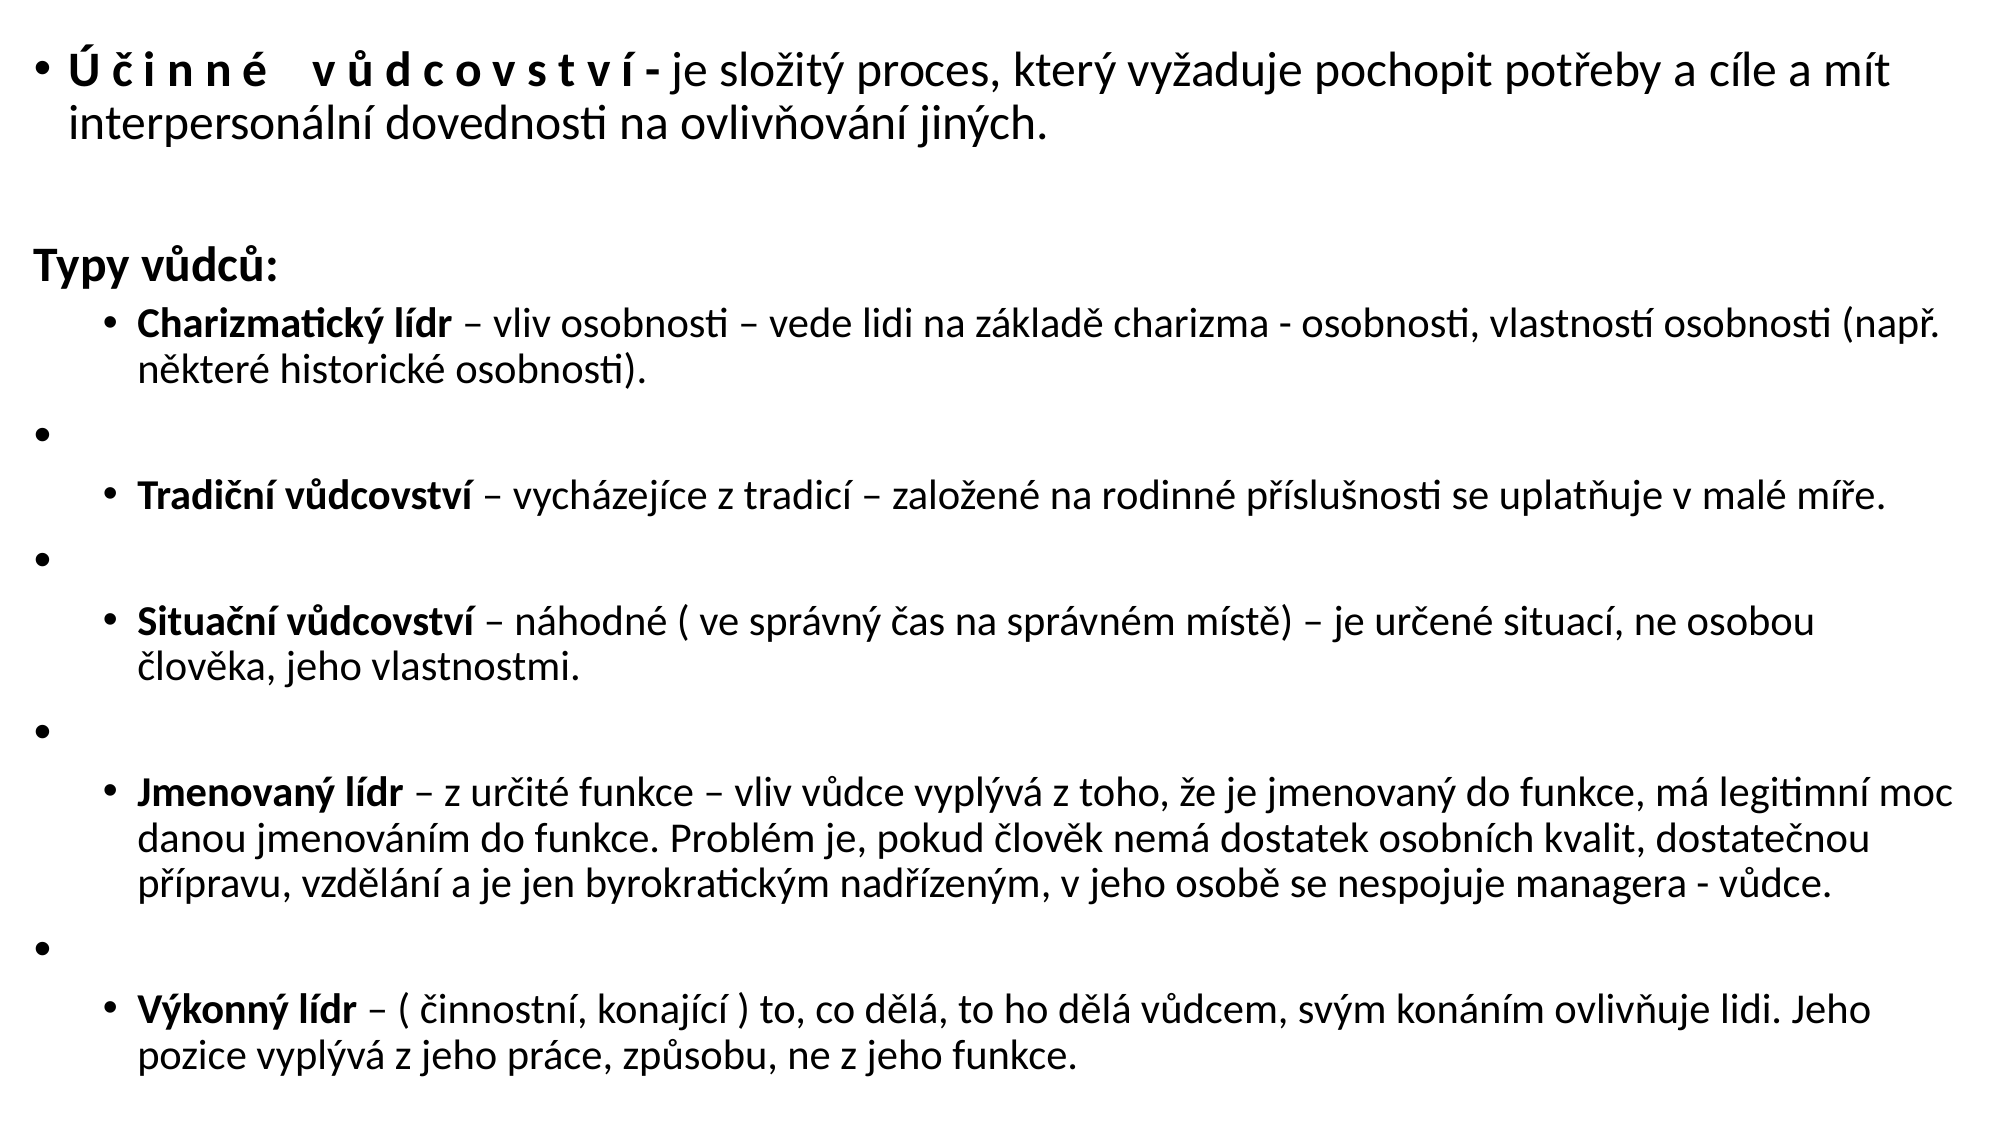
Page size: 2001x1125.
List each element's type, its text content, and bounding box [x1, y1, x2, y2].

list Ú č i n n é v ů d c o v s t v í - je složitý proces, který vyžaduje pochopit potřeby a cíle a mít interpersonální dovednosti na ovlivňování jiných. Typy vůdců: Charizmatický lídr – vliv osobnosti – vede lidi na základě charizma - osobnosti, vlastností osobnosti (např. některé historické osobnosti). Tradiční vůdcovství – vycházejíce z tradicí – založené na rodinné příslušnosti se uplatňuje v malé míře. Situační vůdcovství – náhodné ( ve správný čas na správném místě) – je určené situací, ne osobou člověka, jeho vlastnostmi. Jmenovaný lídr – z určité funkce – vliv vůdce vyplývá z toho, že je jmenovaný do funkce, má legitimní moc danou jmenováním do funkce. Problém je, pokud člověk nemá dostatek osobních kvalit, dostatečnou přípravu, vzdělání a je jen byrokratickým nadřízeným, v jeho osobě se nespojuje managera - vůdce. Výkonný lídr – ( činnostní, konající ) to, co dělá, to ho dělá vůdcem, svým konáním ovlivňuje lidi. Jeho pozice vyplývá z jeho práce, způsobu, ne z jeho funkce. [19, 35, 1972, 1125]
